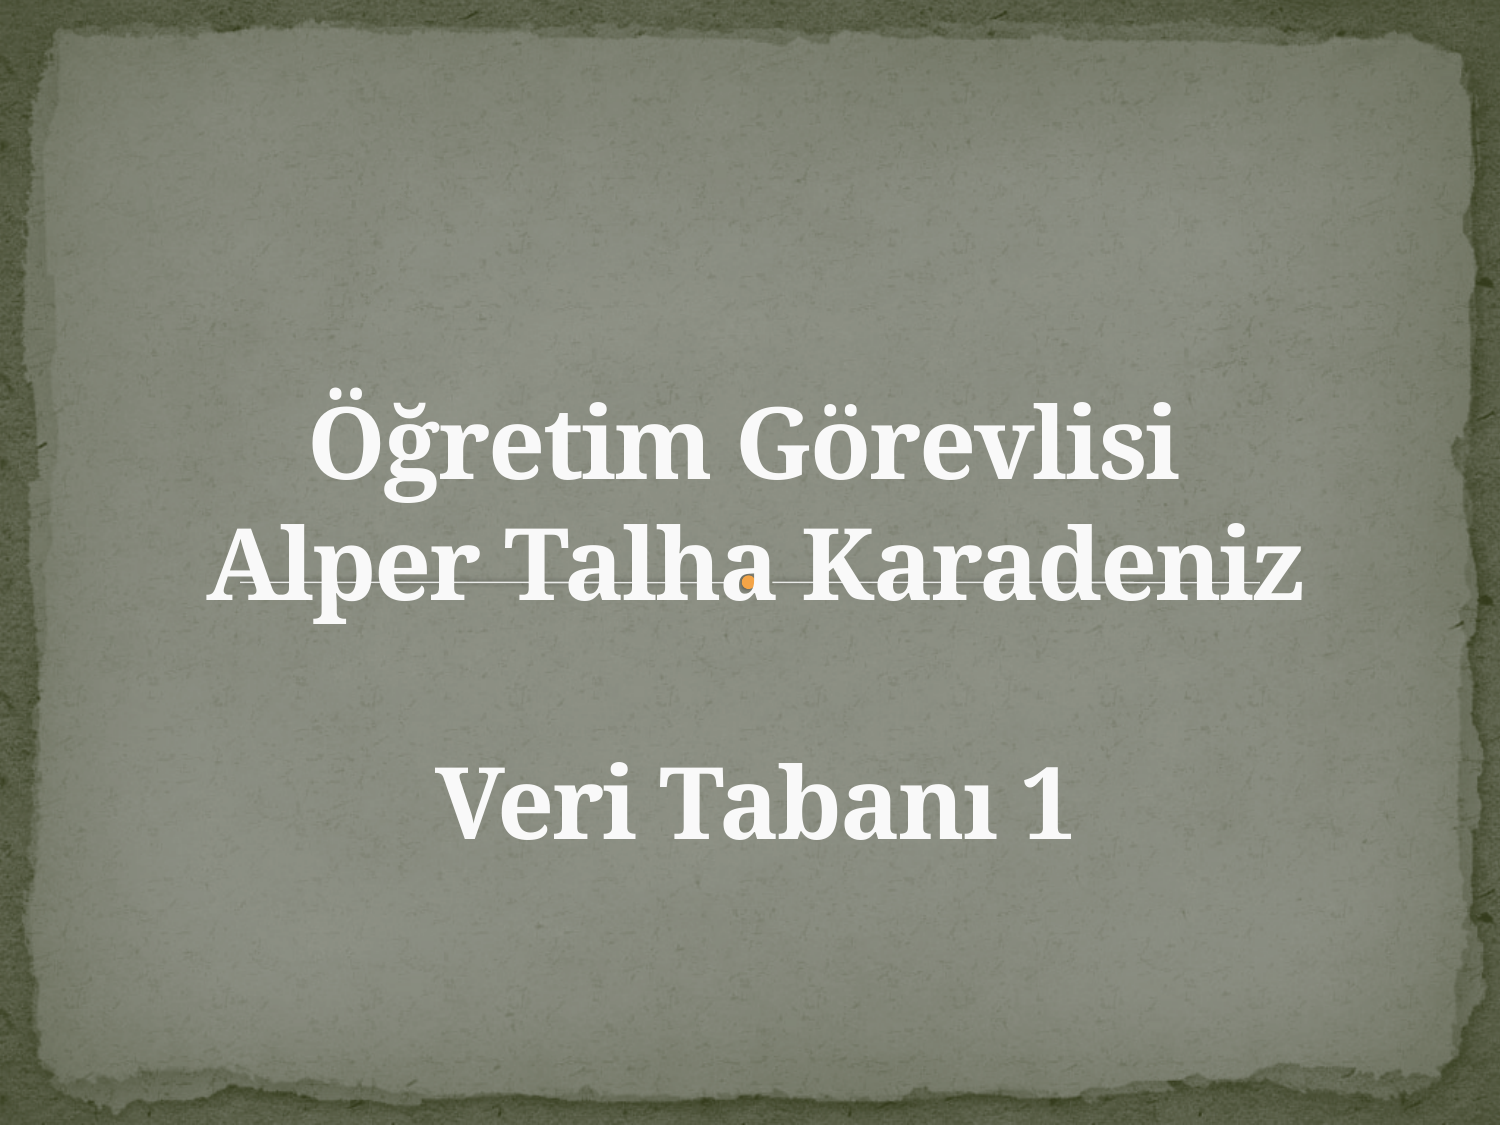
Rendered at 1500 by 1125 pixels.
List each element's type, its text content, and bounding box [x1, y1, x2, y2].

title Öğretim Görevlisi Alper Talha Karadeniz Veri Tabanı 1 [74, 235, 1438, 868]
